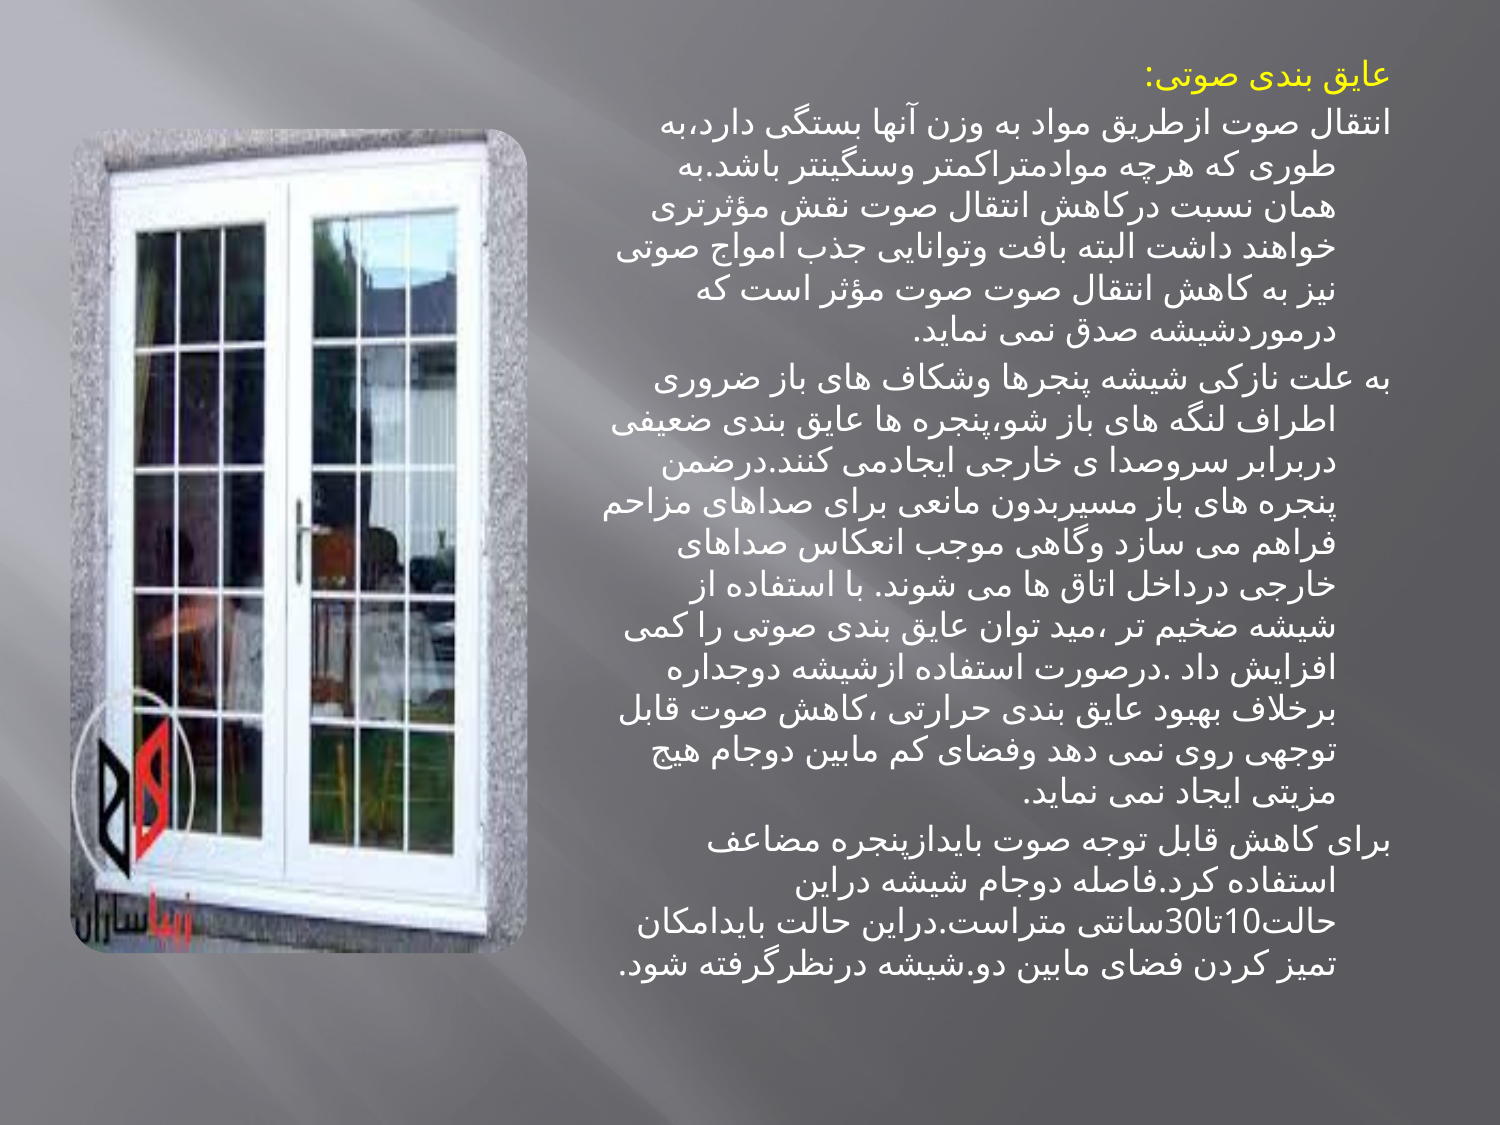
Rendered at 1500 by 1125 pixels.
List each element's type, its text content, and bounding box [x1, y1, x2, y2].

list عایق بندی صوتی: انتقال صوت ازطریق مواد به وزن آنها بستگی دارد،به طوری که هرچه موادمتراکمتر وسنگینتر باشد.به همان نسبت درکاهش انتقال صوت نقش مؤثرتری خواهند داشت البته بافت وتوانایی جذب امواج صوتی نیز به کاهش انتقال صوت صوت مؤثر است که درموردشیشه صدق نمی نماید. به علت نازکی شیشه پنجرها وشکاف های باز ضروری اطراف لنگه های باز شو،پنجره ها عایق بندی ضعیفی دربرابر سروصدا ی خارجی ایجادمی کنند.درضمن پنجره های باز مسیربدون مانعی برای صداهای مزاحم فراهم می سازد وگاهی موجب انعکاس صداهای خارجی درداخل اتاق ها می شوند. با استفاده از شیشه ضخیم تر ،مید توان عایق بندی صوتی را کمی افزایش داد .درصورت استفاده ازشیشه دوجداره برخلاف بهبود عایق بندی حرارتی ،کاهش صوت قابل توجهی روی نمی دهد وفضای کم مابین دوجام هیج مزیتی ایجاد نمی نماید. برای کاهش قابل توجه صوت بایدازپنجره مضاعف استفاده کرد.فاصله دوجام شیشه دراین حالت10تا30سانتی متراست.دراین حالت بایدامکان تمیز کردن فضای مابین دو.شیشه درنظرگرفته شود. [586, 44, 1425, 1005]
picture [70, 128, 528, 954]
